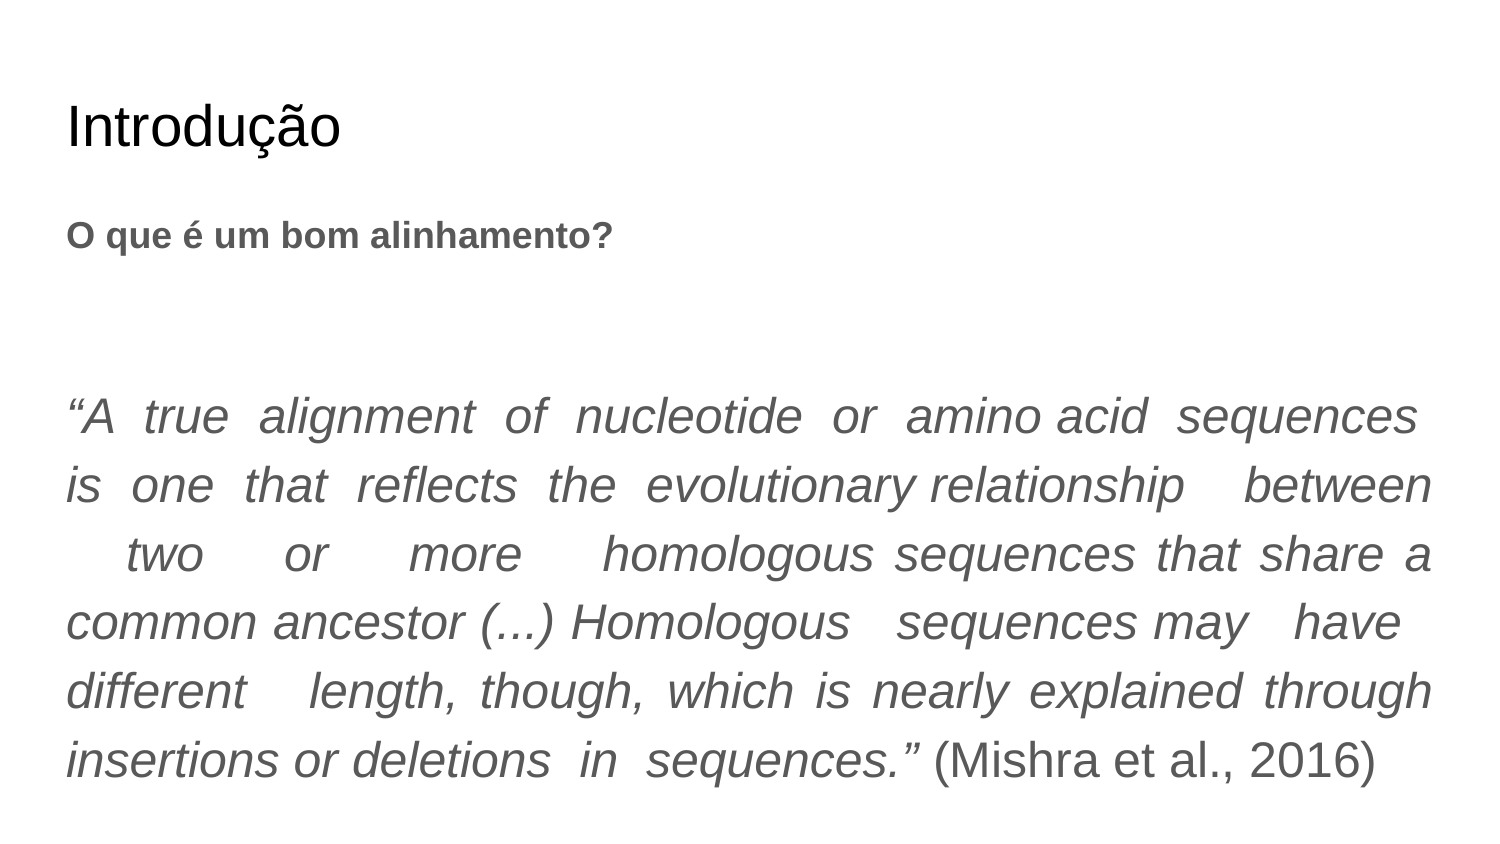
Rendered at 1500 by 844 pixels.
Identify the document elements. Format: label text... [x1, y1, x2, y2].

list O que é um bom alinhamento? “A true alignment of nucleotide or amino acid sequences is one that reflects the evolutionary relationship between two or more homologous sequences that share a common ancestor (...) Homologous sequences may have different length, though, which is nearly explained through insertions or deletions in sequences.” (Mishra et al., 2016) [51, 189, 1449, 844]
title Introdução [51, 72, 1449, 167]
